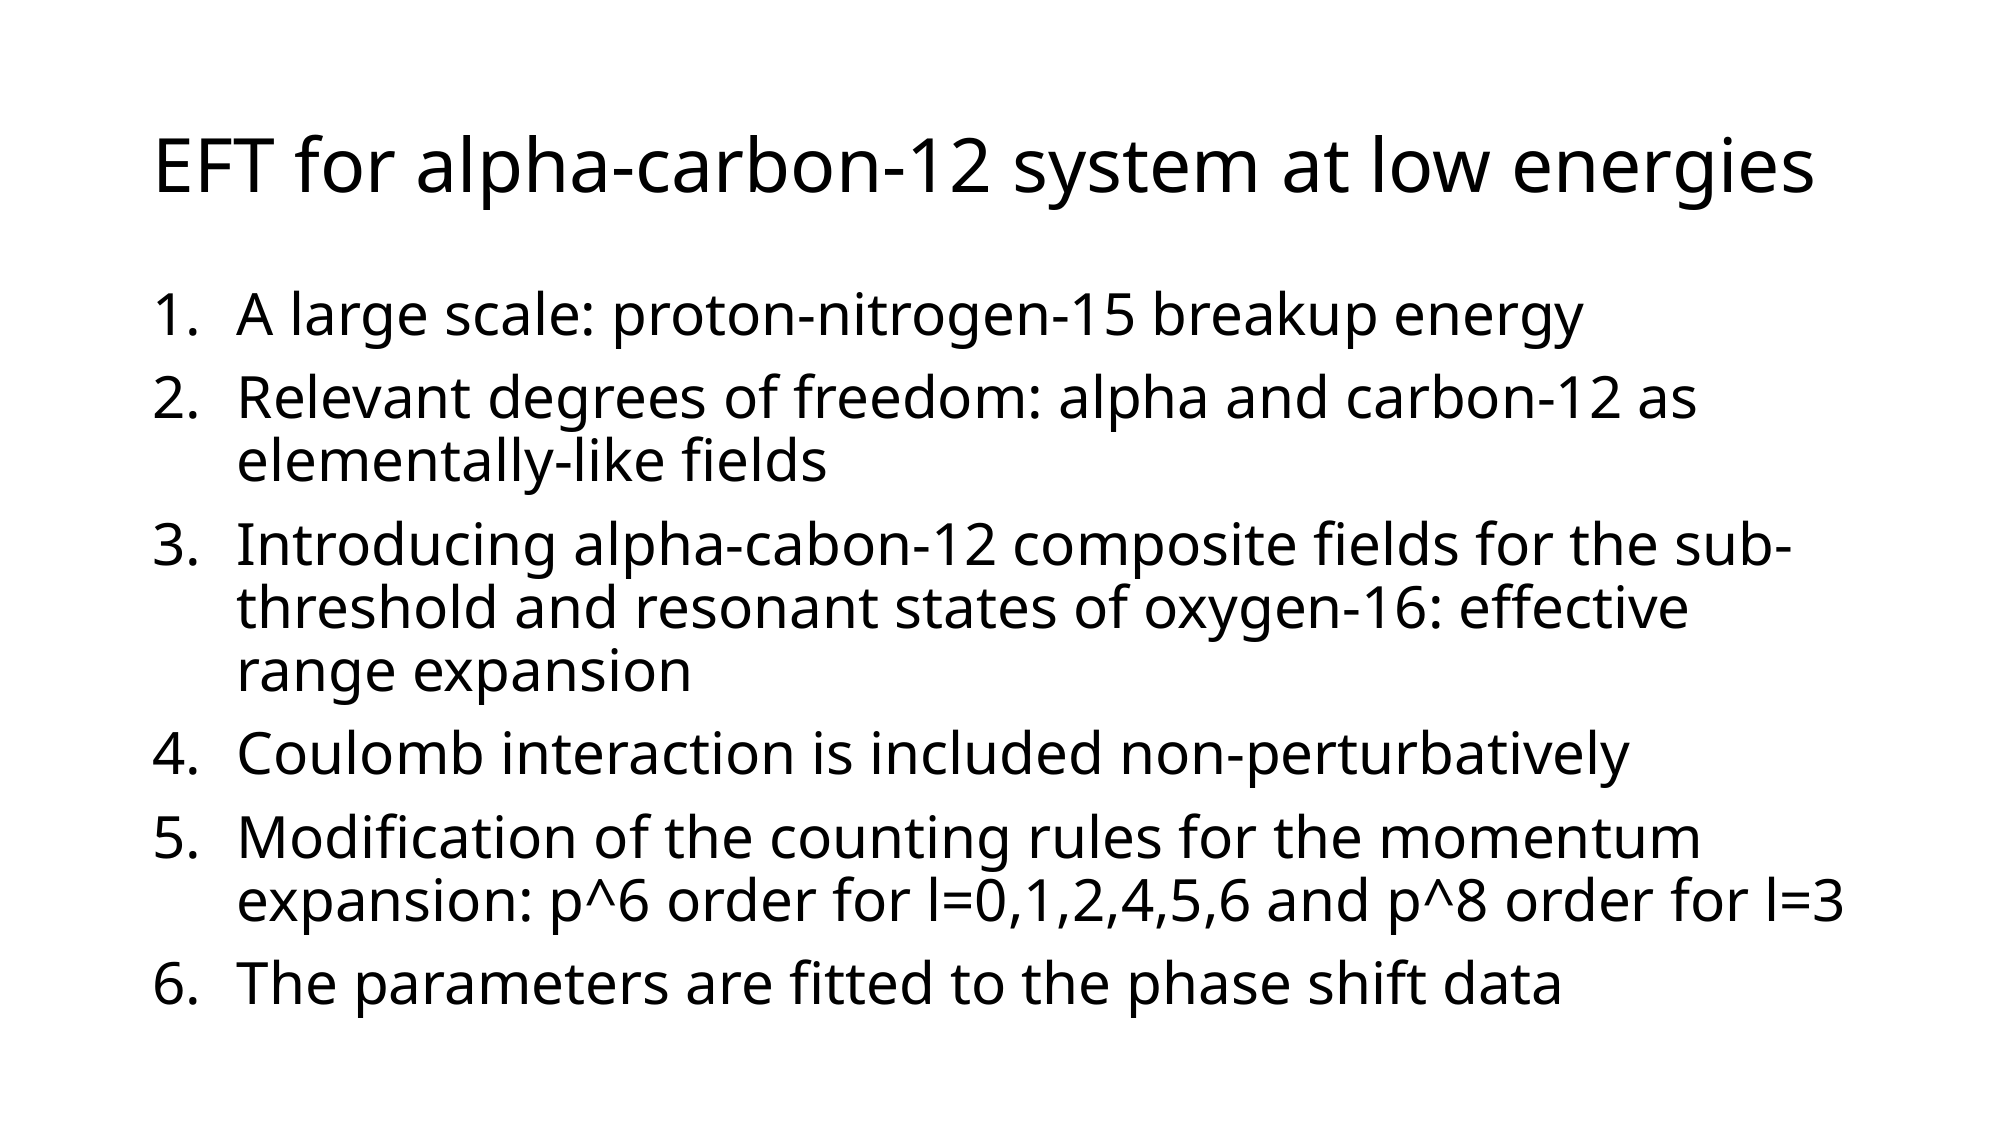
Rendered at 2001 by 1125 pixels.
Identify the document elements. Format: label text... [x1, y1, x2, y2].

title EFT for alpha-carbon-12 system at low energies [137, 59, 1863, 277]
list A large scale: proton-nitrogen-15 breakup energy Relevant degrees of freedom: alpha and carbon-12 as elementally-like fields Introducing alpha-cabon-12 composite fields for the sub-threshold and resonant states of oxygen-16: effective range expansion Coulomb interaction is included non-perturbatively Modification of the counting rules for the momentum expansion: p^6 order for l=0,1,2,4,5,6 and p^8 order for l=3 The parameters are fitted to the phase shift data [137, 277, 1863, 1082]
